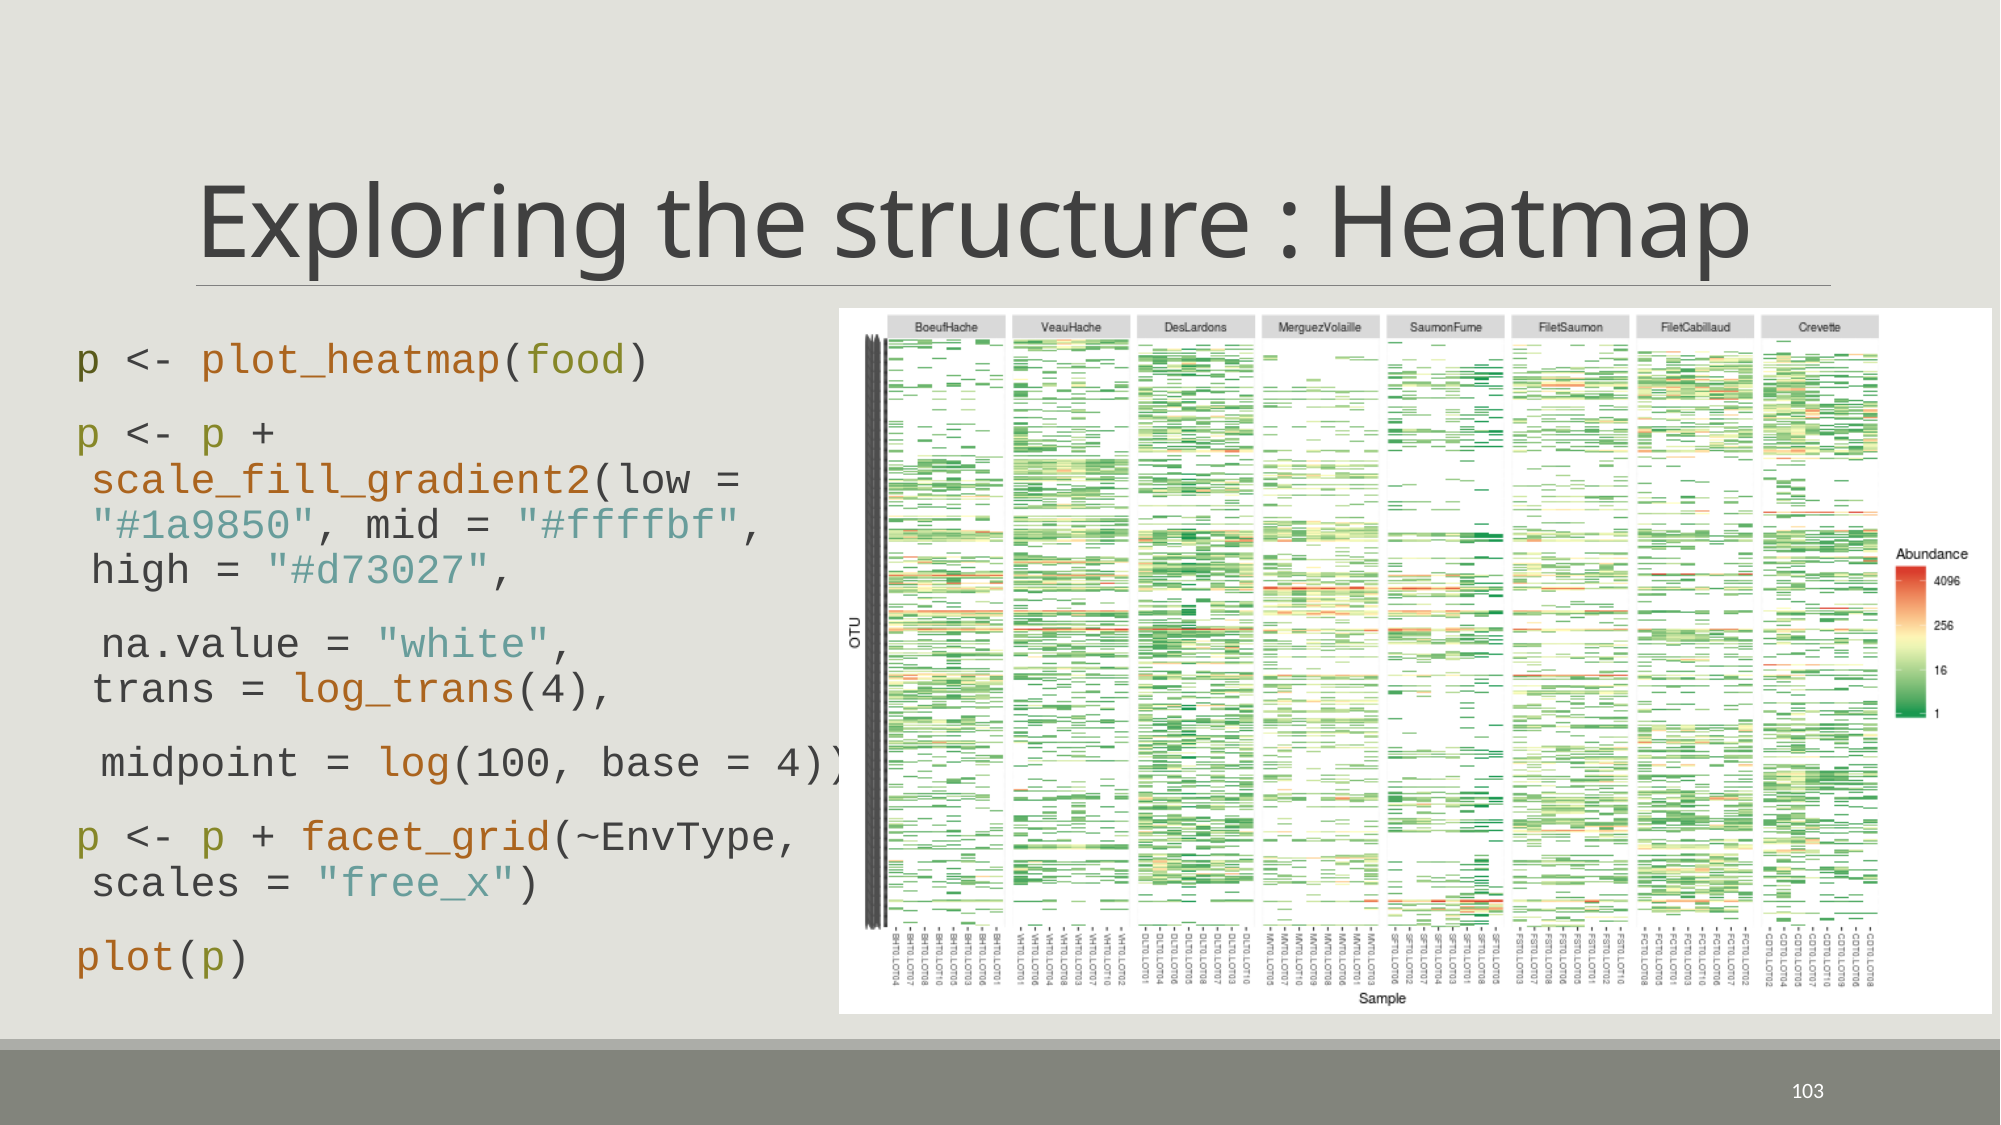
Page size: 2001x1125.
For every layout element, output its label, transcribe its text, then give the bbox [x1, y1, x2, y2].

list p <- plot_heatmap(food) p <- p + scale_fill_gradient2(low = "#1a9850", mid = "#ffffbf", high = "#d73027", na.value = "white", trans = log_trans(4), midpoint = log(100, base = 4)) p <- p + facet_grid(~EnvType, scales = "free_x") plot(p) [75, 302, 863, 1015]
title Exploring the structure : Heatmap [180, 47, 1830, 285]
slide_number 103 [1624, 1059, 1840, 1120]
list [838, 307, 1993, 1014]
